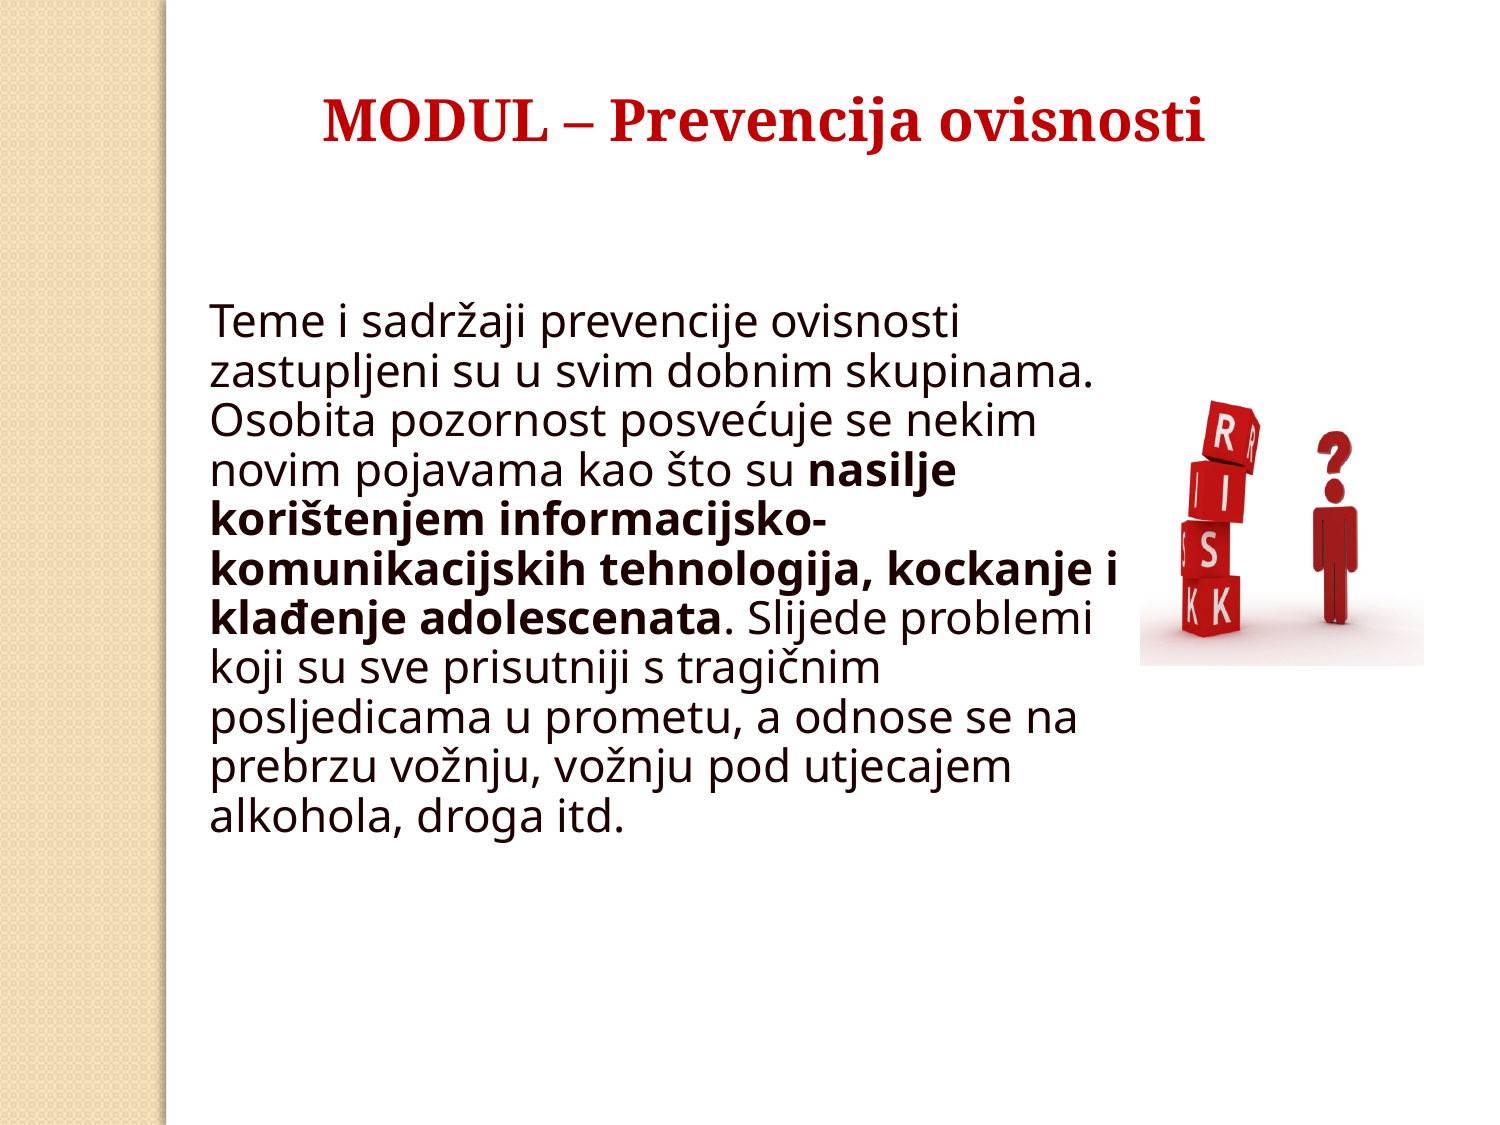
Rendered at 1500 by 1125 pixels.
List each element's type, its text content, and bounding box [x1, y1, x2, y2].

text_box Teme i sadržaji prevencije ovisnosti zastupljeni su u svim dobnim skupinama. Osobita pozornost posvećuje se nekim novim pojavama kao što su nasilje korištenjem informacijsko-komunikacijskih tehnologija, kockanje i klađenje adolescenata. Slijede problemi koji su sve prisutniji s tragičnim posljedicama u prometu, a odnose se na prebrzu vožnju, vožnju pod utjecajem alkohola, droga itd. [194, 290, 1164, 850]
text_box MODUL – Prevencija ovisnosti [84, 66, 1444, 161]
picture [1140, 385, 1424, 666]
